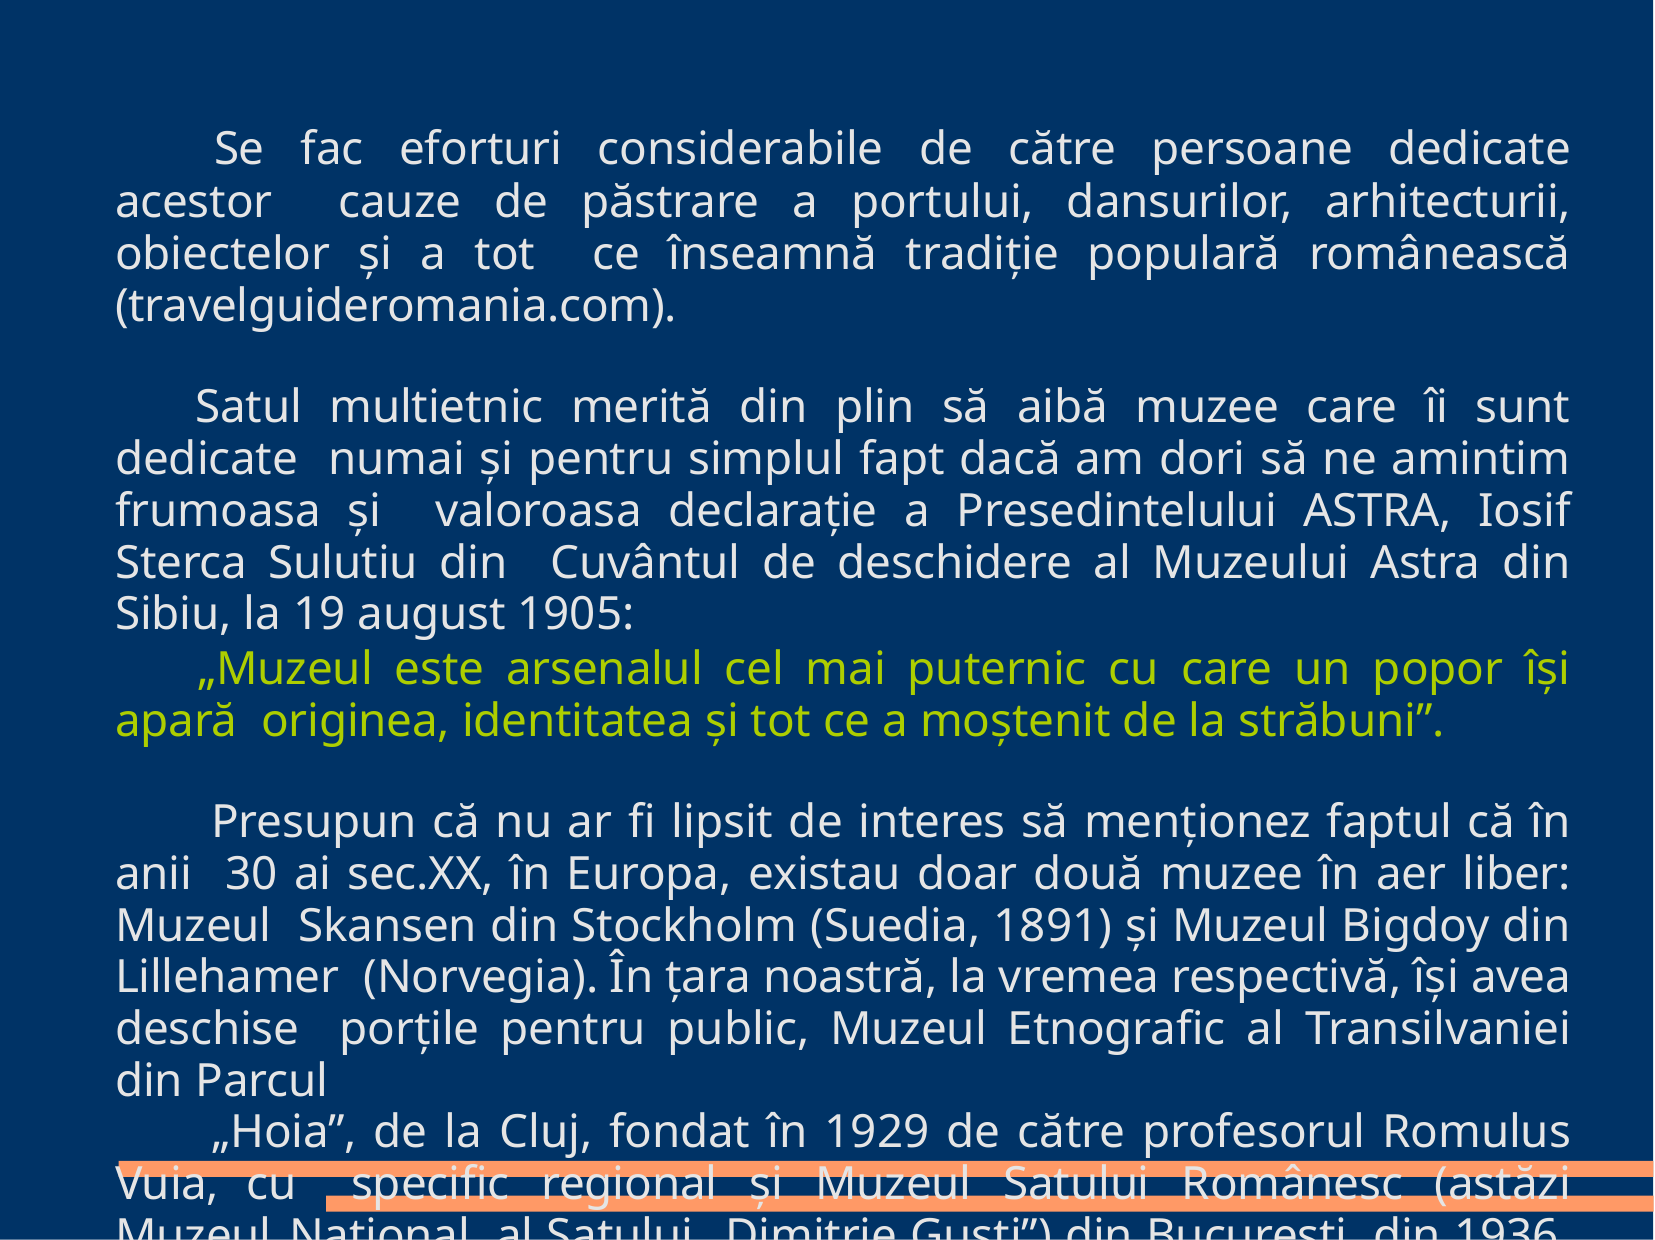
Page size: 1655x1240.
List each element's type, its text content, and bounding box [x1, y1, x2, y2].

text_box Se fac eforturi considerabile de către persoane dedicate acestor cauze de păstrare a portului, dansurilor, arhitecturii, obiectelor și a tot ce înseamnă tradiție populară românească (travelguideromania.com). Satul multietnic merită din plin să aibă muzee care îi sunt dedicate numai și pentru simplul fapt dacă am dori să ne amintim frumoasa și valoroasa declarație a Presedintelului ASTRA, Iosif Sterca Sulutiu din Cuvântul de deschidere al Muzeului Astra din Sibiu, la 19 august 1905: „Muzeul este arsenalul cel mai puternic cu care un popor își apară originea, identitatea și tot ce a moștenit de la străbuni”. Presupun că nu ar fi lipsit de interes să menționez faptul că în anii 30 ai sec.XX, în Europa, existau doar două muzee în aer liber: Muzeul Skansen din Stockholm (Suedia, 1891) și Muzeul Bigdoy din Lillehamer (Norvegia). În țara noastră, la vremea respectivă, își avea deschise porțile pentru public, Muzeul Etnografic al Transilvaniei din Parcul „Hoia”, de la Cluj, fondat în 1929 de către profesorul Romulus Vuia, cu specific regional și Muzeul Satului Românesc (astăzi Muzeul Național al Satului „Dimitrie Gusti”) din București, din 1936, cu caracter național. [113, 115, 1572, 1240]
